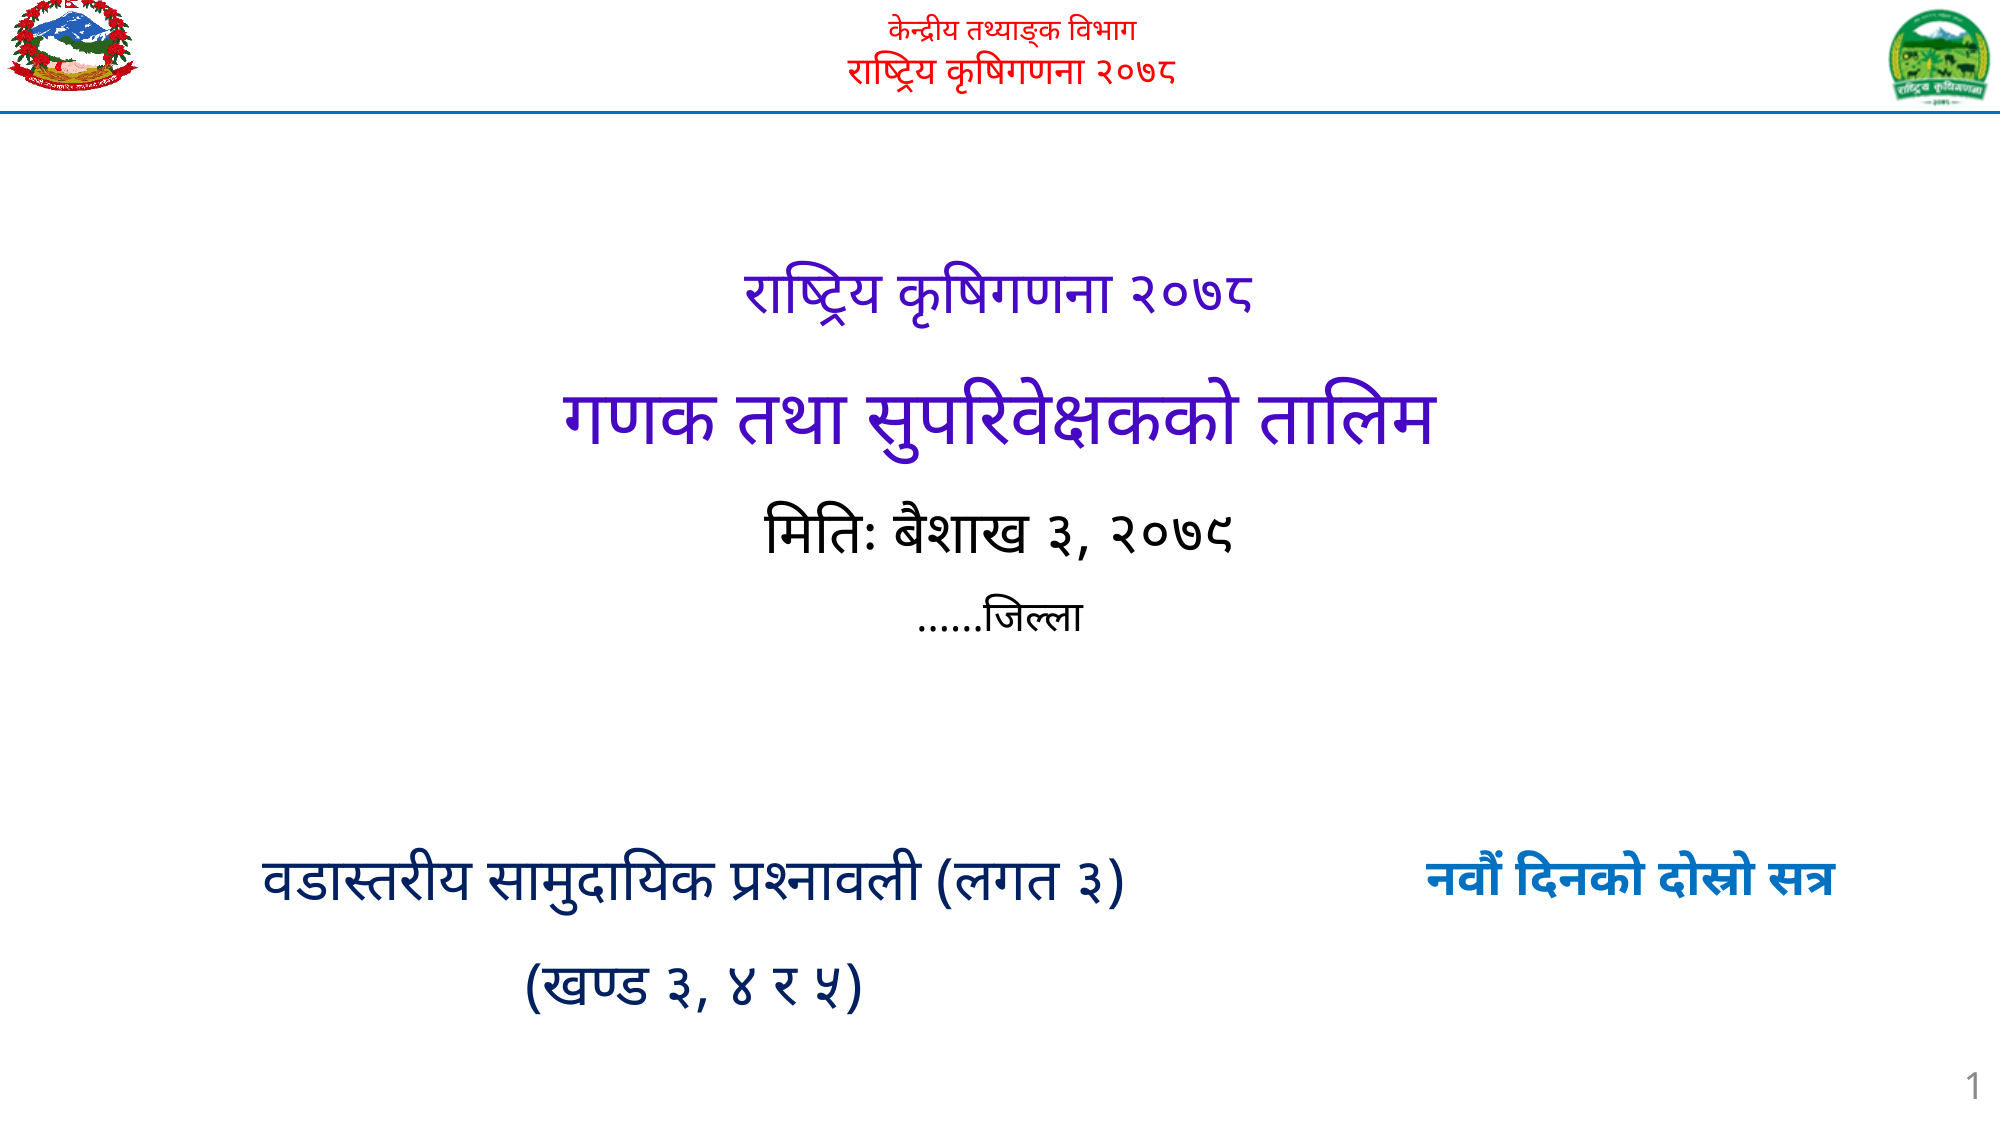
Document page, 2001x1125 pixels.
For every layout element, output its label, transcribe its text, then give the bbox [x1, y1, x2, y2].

picture [7, 0, 138, 91]
text_box नवौं दिनको दोस्रो सत्र [1362, 837, 1900, 913]
slide_number 1 [1533, 1050, 2000, 1125]
title राष्ट्रिय कृषिगणना २०७८ गणक तथा सुपरिवेक्षकको तालिम मितिः बैशाख ३, २०७९ ......जिल्ला [0, 212, 2000, 675]
picture [1887, 4, 1993, 110]
text_box वडास्तरीय सामुदायिक प्रश्नावली (लगत ३) (खण्ड ३, ४ र ५) [24, 799, 1363, 1025]
